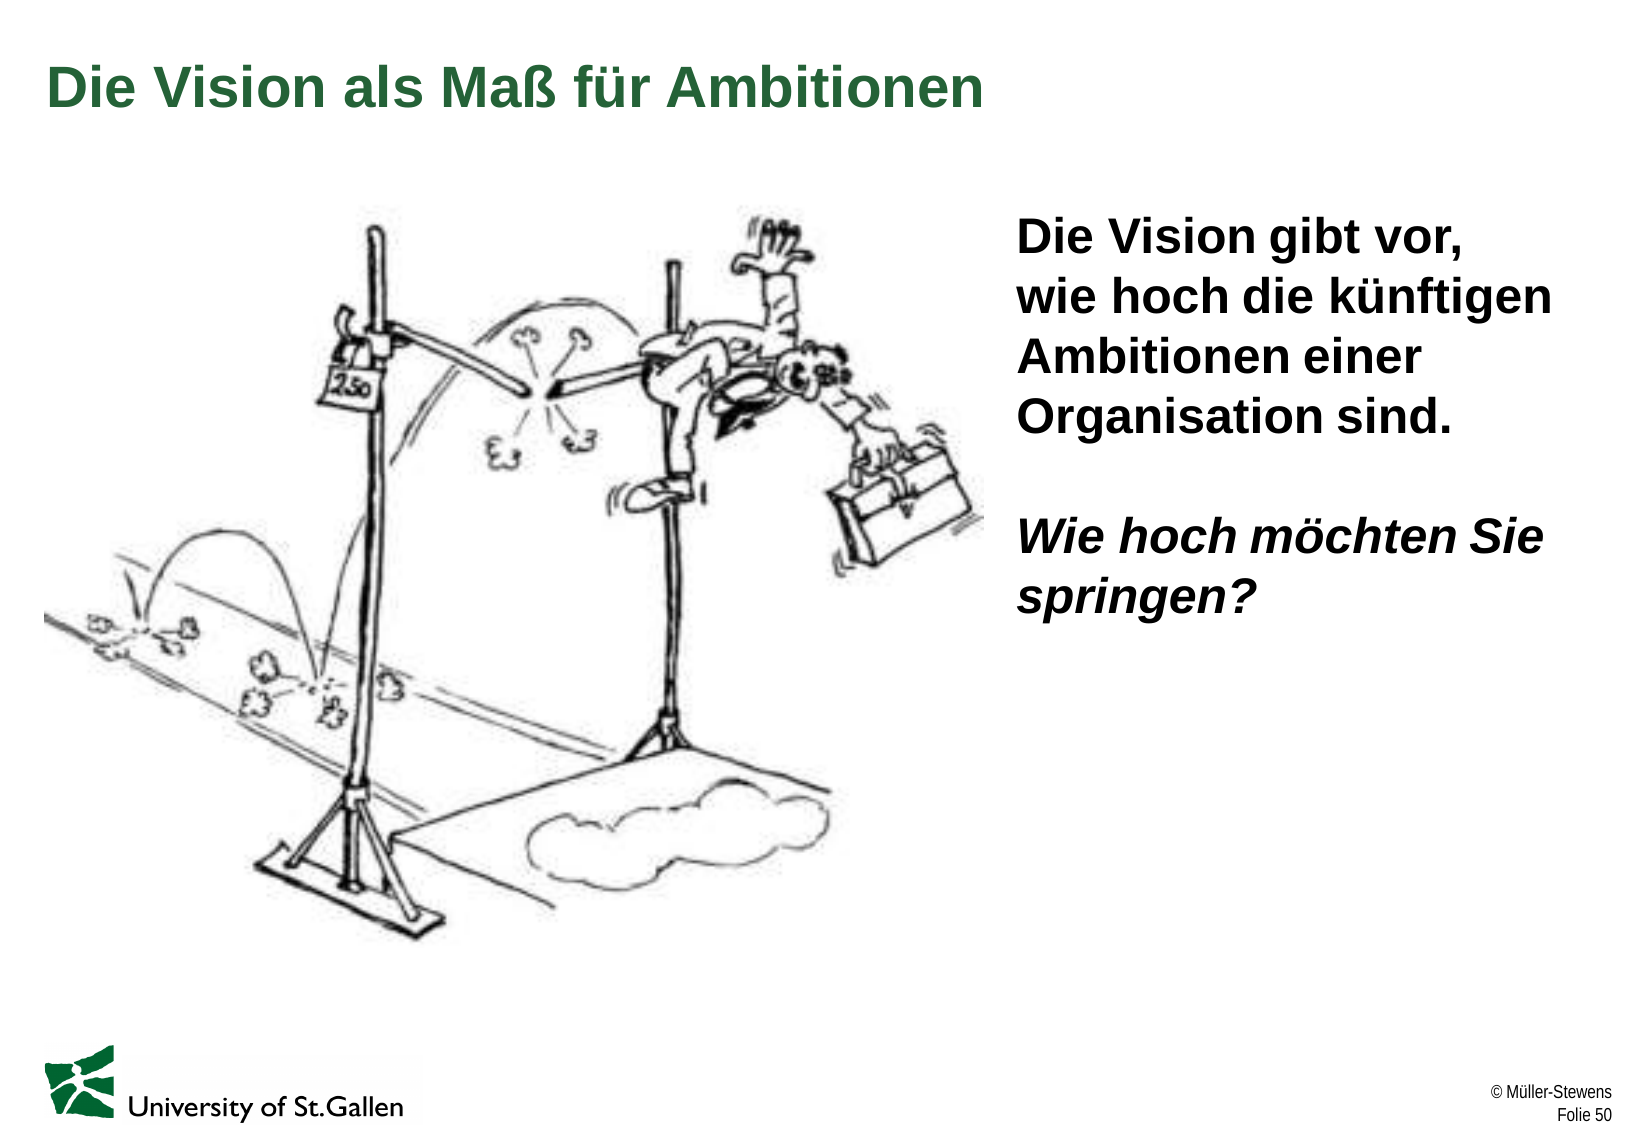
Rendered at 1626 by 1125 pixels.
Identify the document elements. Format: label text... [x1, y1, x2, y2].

text_box Die Vision gibt vor, wie hoch die künftigen Ambitionen einer Organisation sind. Wie hoch möchten Sie springen? [1001, 196, 1581, 812]
picture [122, 1055, 423, 1125]
picture [44, 1042, 114, 1118]
text_box Die Vision als Maß für Ambitionen [31, 31, 1568, 138]
picture [44, 184, 984, 948]
